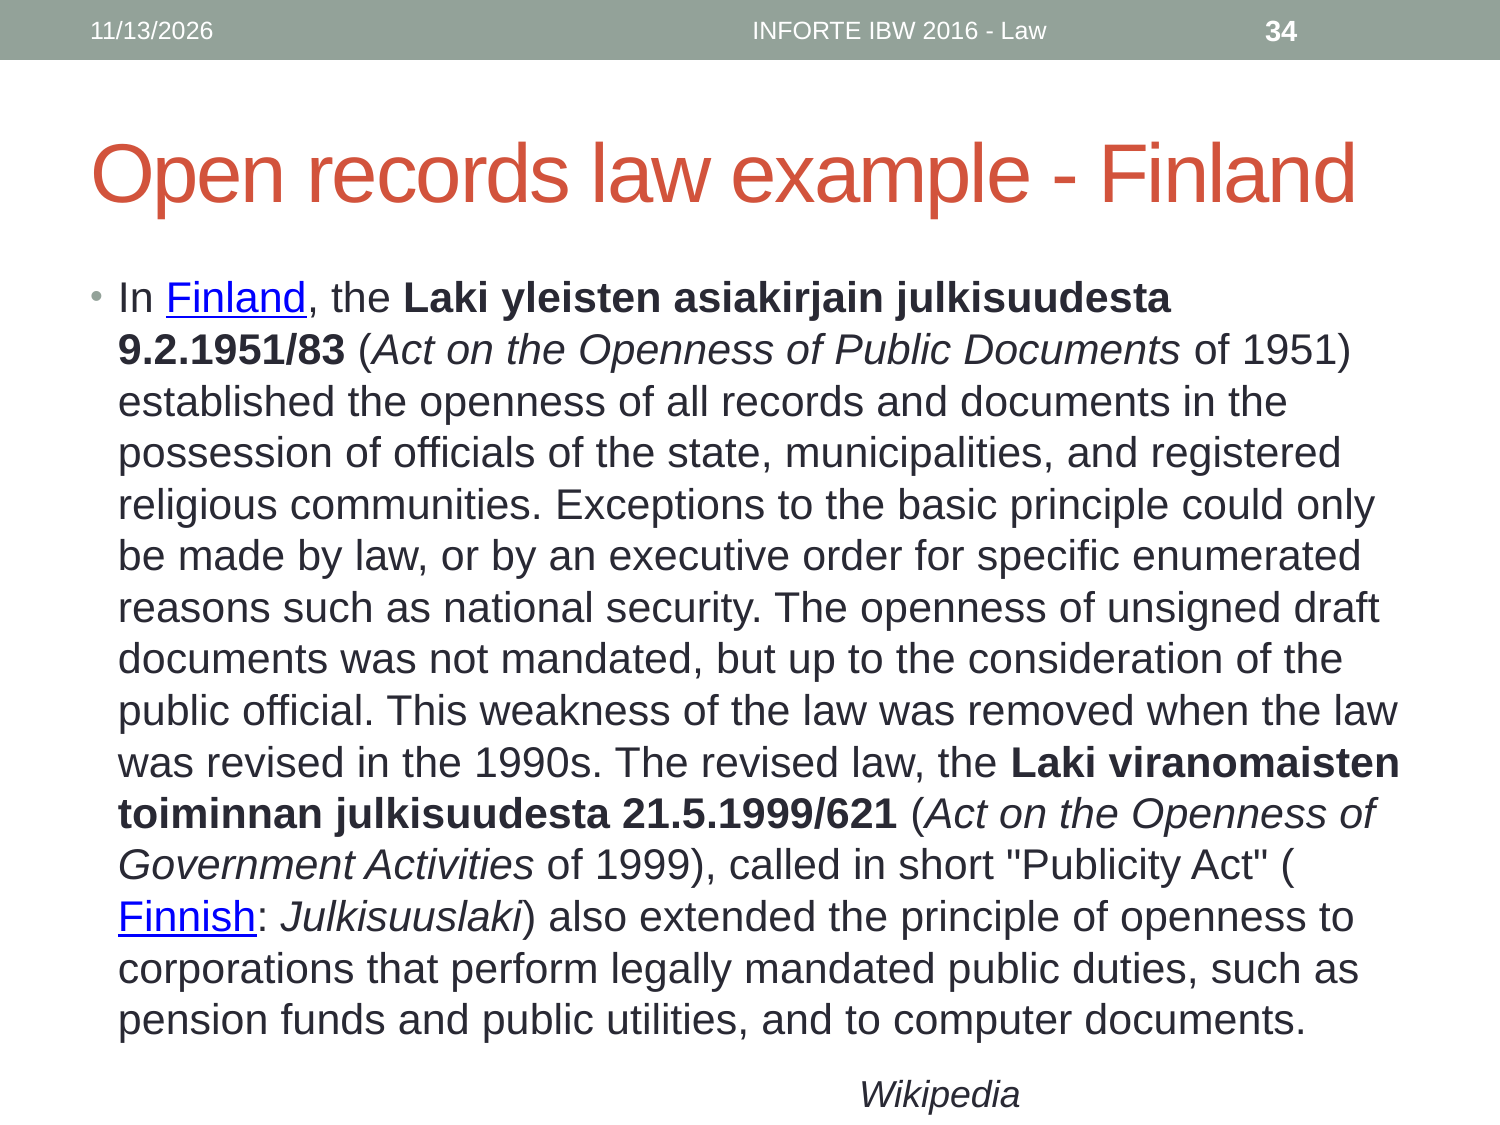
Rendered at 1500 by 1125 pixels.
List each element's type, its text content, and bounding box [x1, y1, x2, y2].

footer INFORTE IBW 2016 - Law [562, 3, 1238, 57]
slide_number 34 [1250, 3, 1425, 57]
list In Finland, the Laki yleisten asiakirjain julkisuudesta 9.2.1951/83 (Act on the Openness of Public Documents of 1951) established the openness of all records and documents in the possession of officials of the state, municipalities, and registered religious communities. Exceptions to the basic principle could only be made by law, or by an executive order for specific enumerated reasons such as national security. The openness of unsigned draft documents was not mandated, but up to the consideration of the public official. This weakness of the law was removed when the law was revised in the 1990s. The revised law, the Laki viranomaisten toiminnan julkisuudesta 21.5.1999/621 (Act on the Openness of Government Activities of 1999), called in short "Publicity Act" (Finnish: Julkisuuslaki) also extended the principle of openness to corporations that perform legally mandated public duties, such as pension funds and public utilities, and to computer documents. [75, 262, 1425, 1063]
text_box Wikipedia [844, 1062, 1036, 1123]
title Open records law example - Finland [75, 87, 1425, 250]
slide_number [75, 3, 550, 57]
